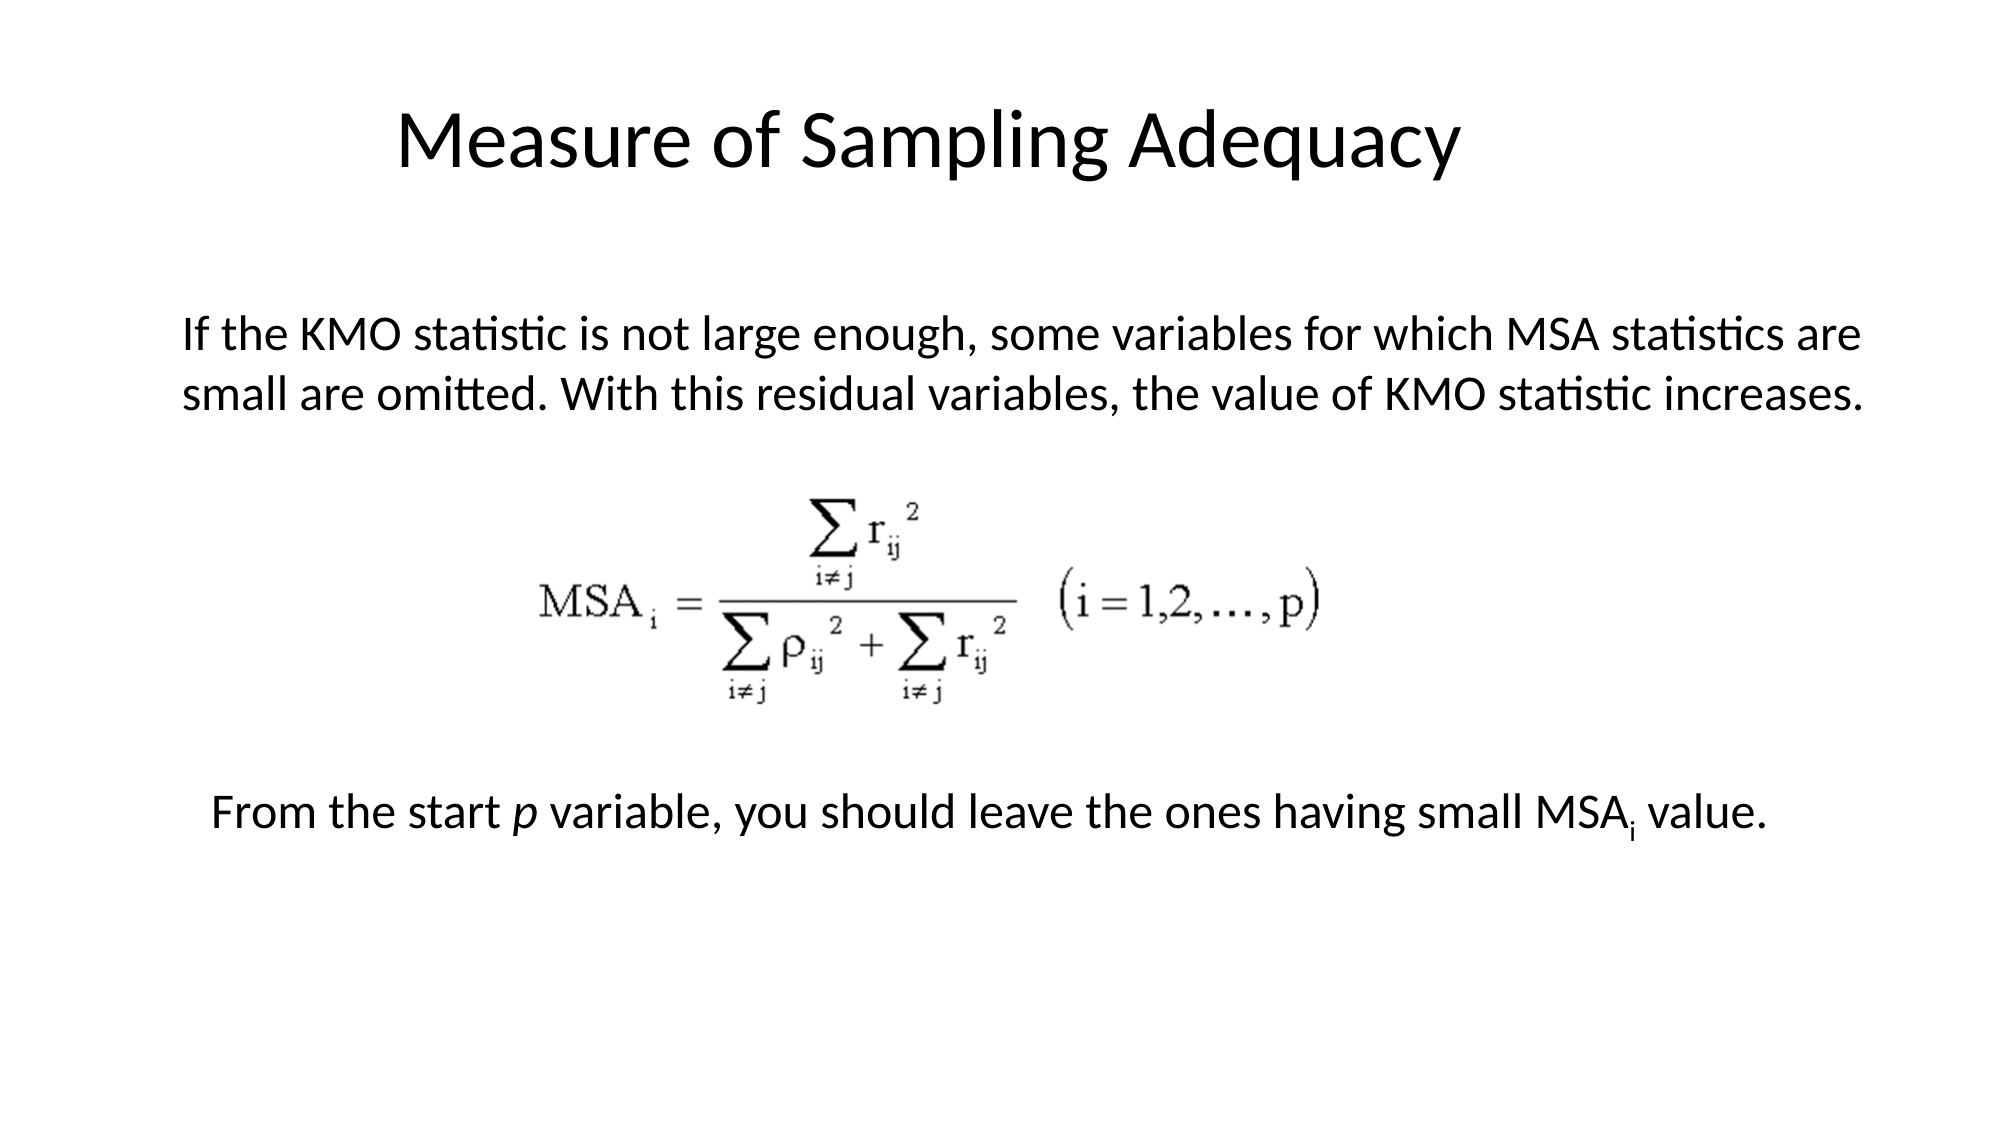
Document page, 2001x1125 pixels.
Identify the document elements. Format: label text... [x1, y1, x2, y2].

text_box From the start p variable, you should leave the ones having small MSAi value. [196, 771, 1784, 855]
picture [531, 485, 1327, 716]
text_box Measure of Sampling Adequacy [380, 77, 1478, 192]
text_box If the KMO statistic is not large enough, some variables for which MSA statistics are small are omitted. With this residual variables, the value of KMO statistic increases. [167, 293, 1944, 429]
